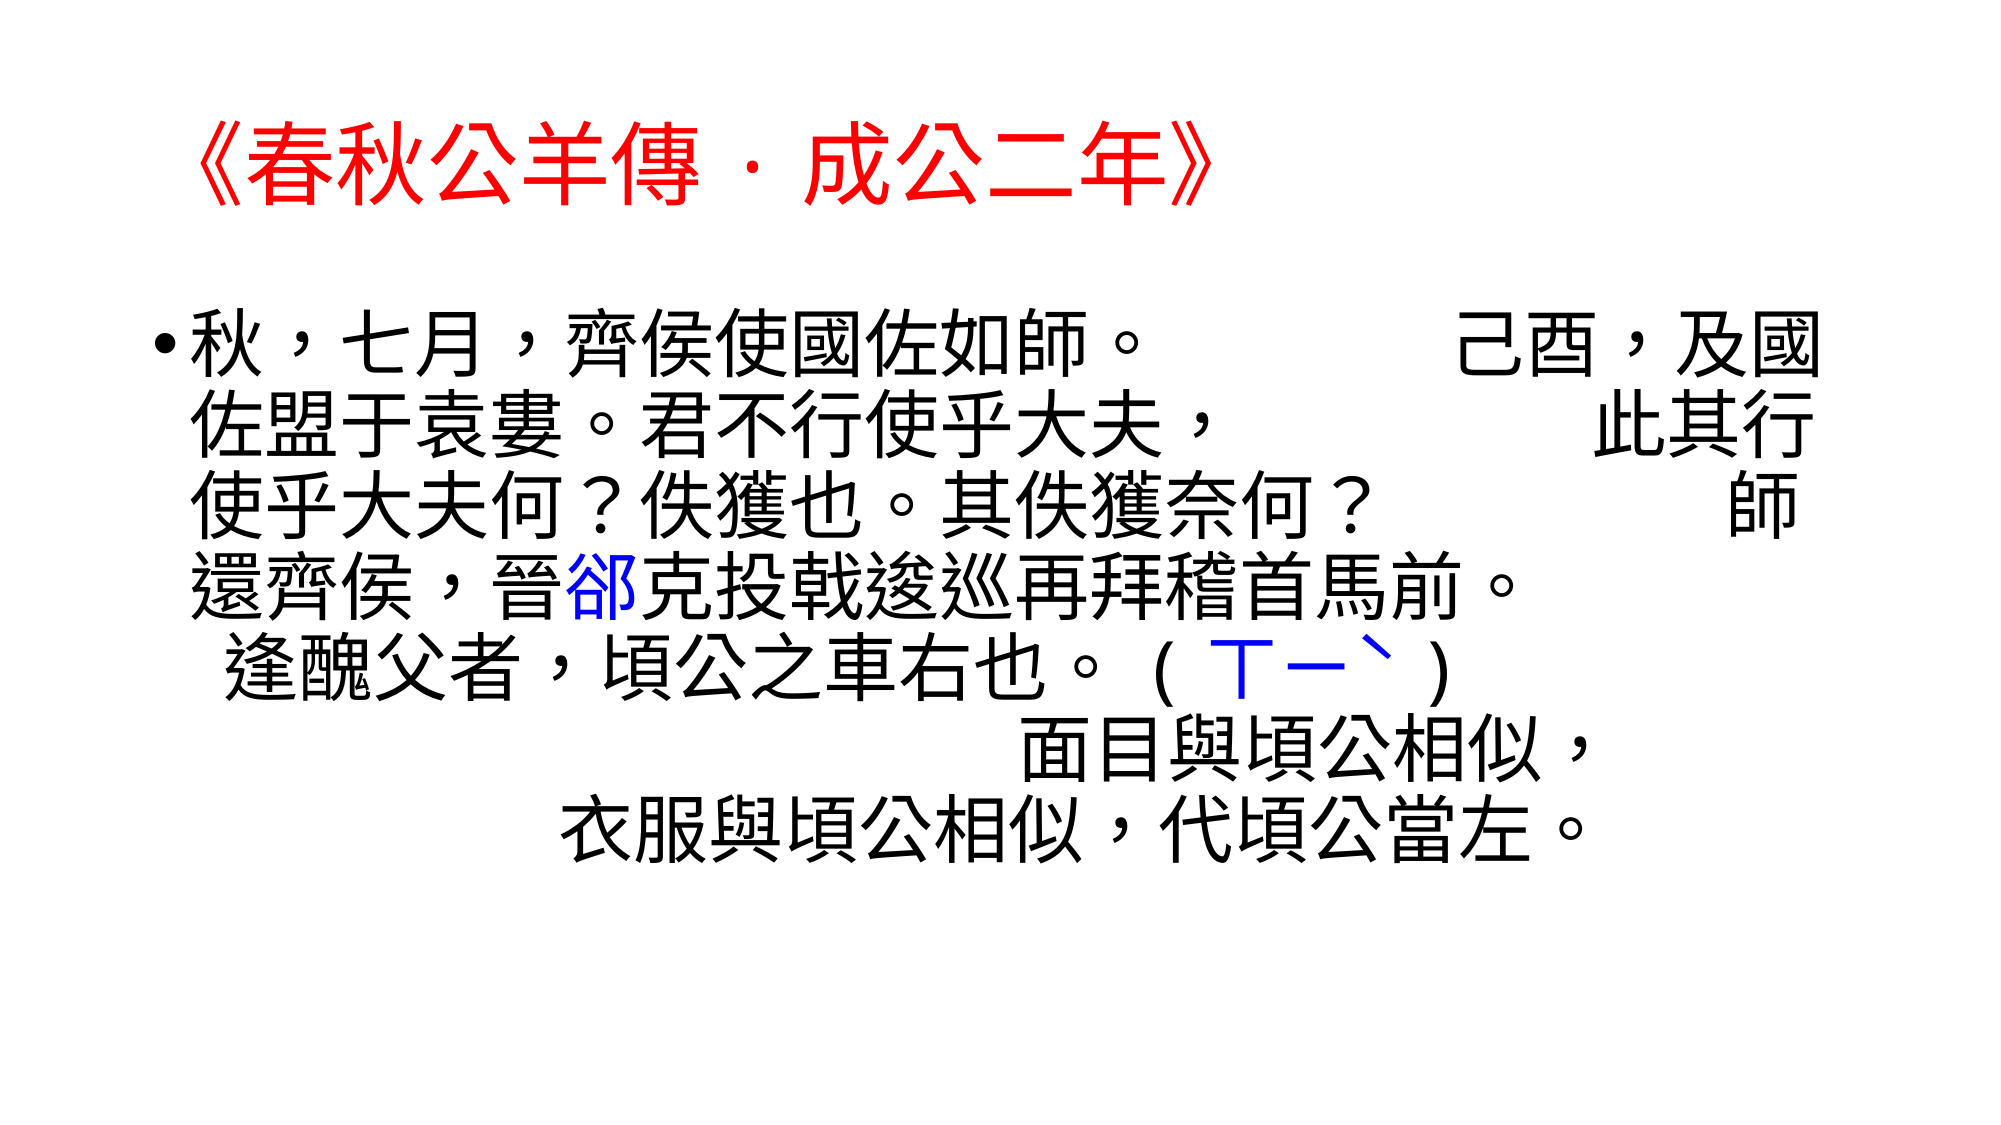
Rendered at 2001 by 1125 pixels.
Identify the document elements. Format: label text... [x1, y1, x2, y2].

title 《春秋公羊傳·成公二年》 [137, 59, 1863, 278]
list 秋，七月，齊侯使國佐如師。 己酉，及國佐盟于袁婁。君不行使乎大夫， 此其行使乎大夫何？佚獲也。其佚獲奈何？ 師還齊侯，晉郤克投戟逡巡再拜稽首馬前。 逢醜父者，頃公之車右也。(ㄒㄧˋ) 面目與頃公相似， 衣服與頃公相似，代頃公當左。 [137, 299, 1863, 1014]
